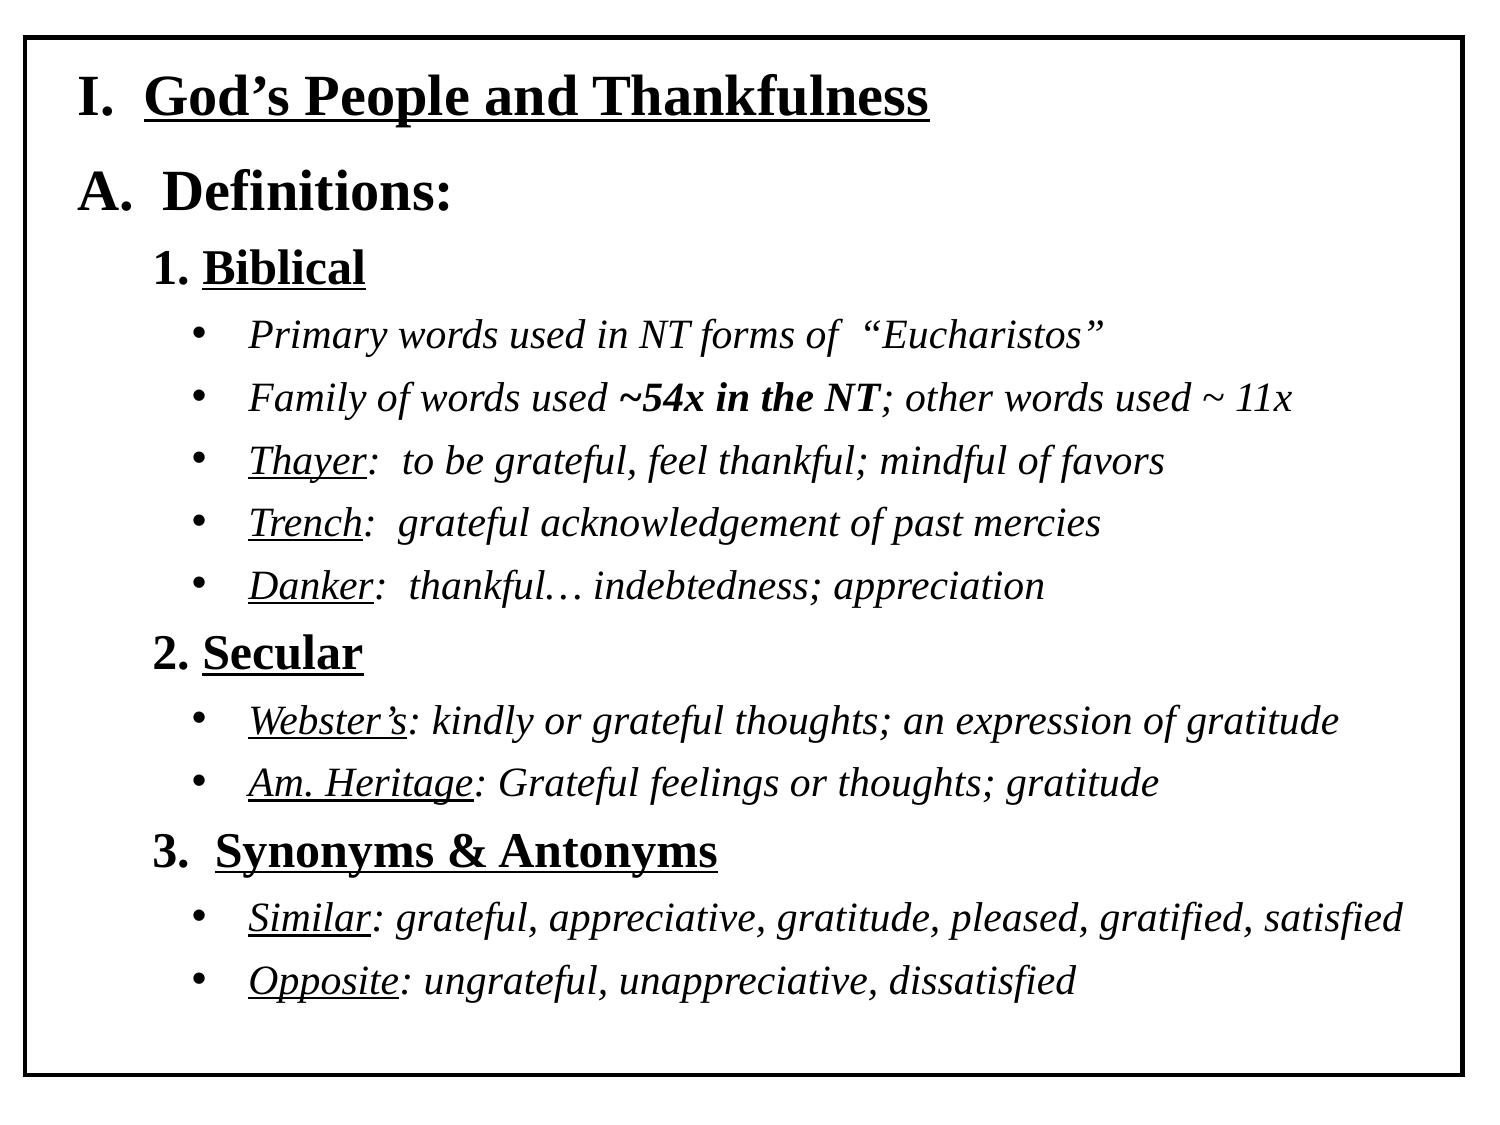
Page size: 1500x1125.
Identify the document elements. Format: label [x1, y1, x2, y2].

text_box [24, 37, 1463, 1075]
